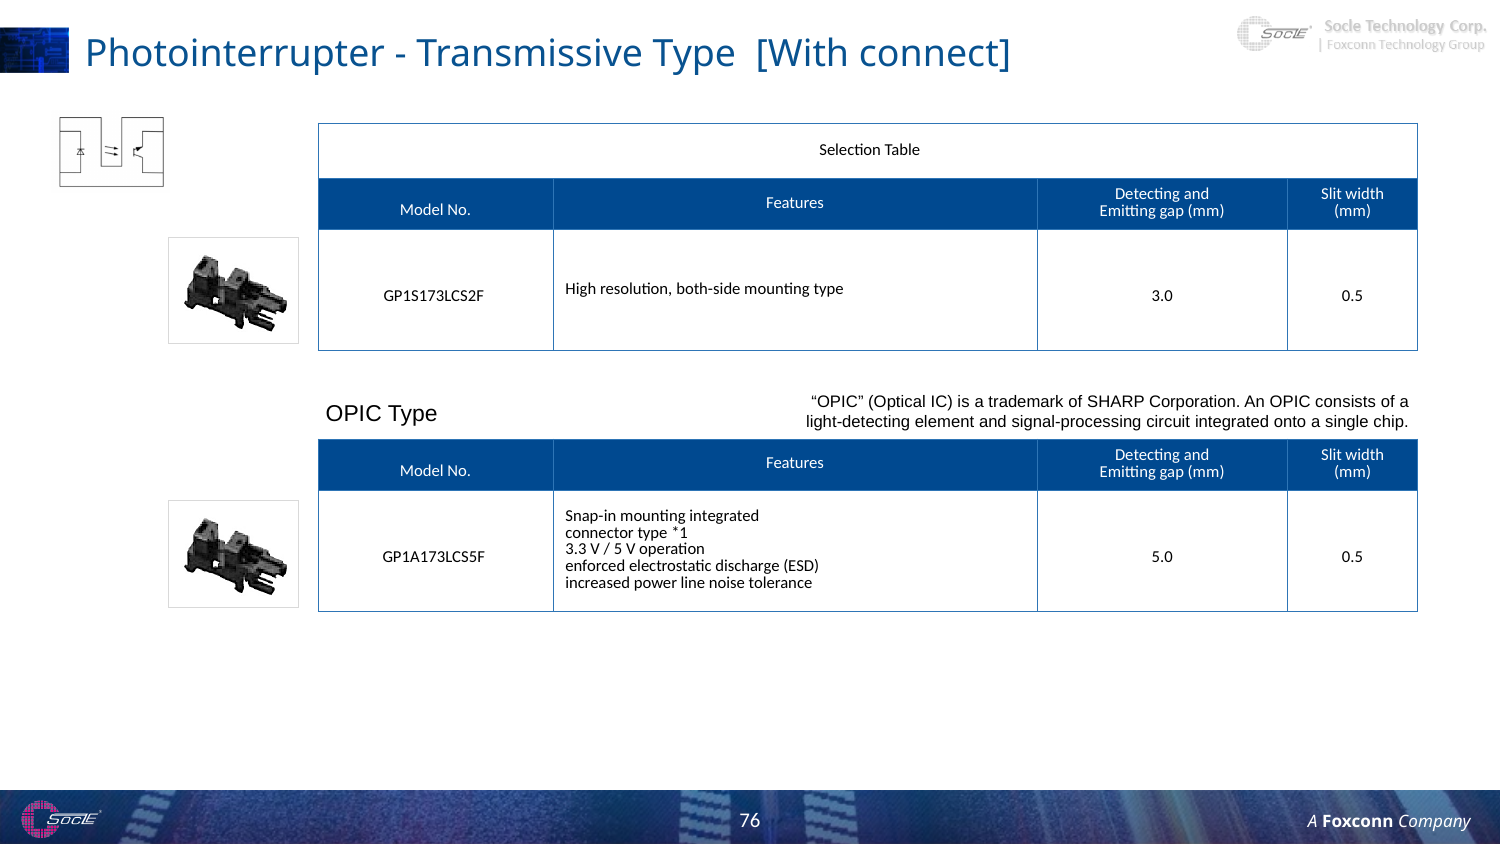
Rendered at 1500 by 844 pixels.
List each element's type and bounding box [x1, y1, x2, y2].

text_box [310, 390, 453, 433]
text_box [717, 383, 1425, 439]
title [70, 26, 1330, 82]
table_header [319, 124, 1417, 178]
table_header [319, 440, 553, 490]
table_header [1038, 440, 1287, 490]
table_cell [1288, 230, 1417, 350]
table_cell [1288, 179, 1417, 229]
table_cell [319, 230, 553, 350]
table_cell [554, 179, 1037, 229]
picture [51, 110, 170, 194]
table_header [1288, 440, 1417, 490]
table_cell [1038, 179, 1287, 229]
picture [0, 28, 68, 72]
picture [168, 237, 299, 344]
table_cell [1038, 491, 1287, 611]
table_cell [1038, 230, 1287, 350]
table_cell [554, 230, 1037, 350]
table_cell [554, 491, 1037, 611]
picture [0, 790, 1500, 844]
table_cell [319, 491, 553, 611]
table_header [554, 440, 1037, 490]
picture [168, 500, 299, 608]
table_cell [1288, 491, 1417, 611]
table_cell [319, 179, 553, 229]
